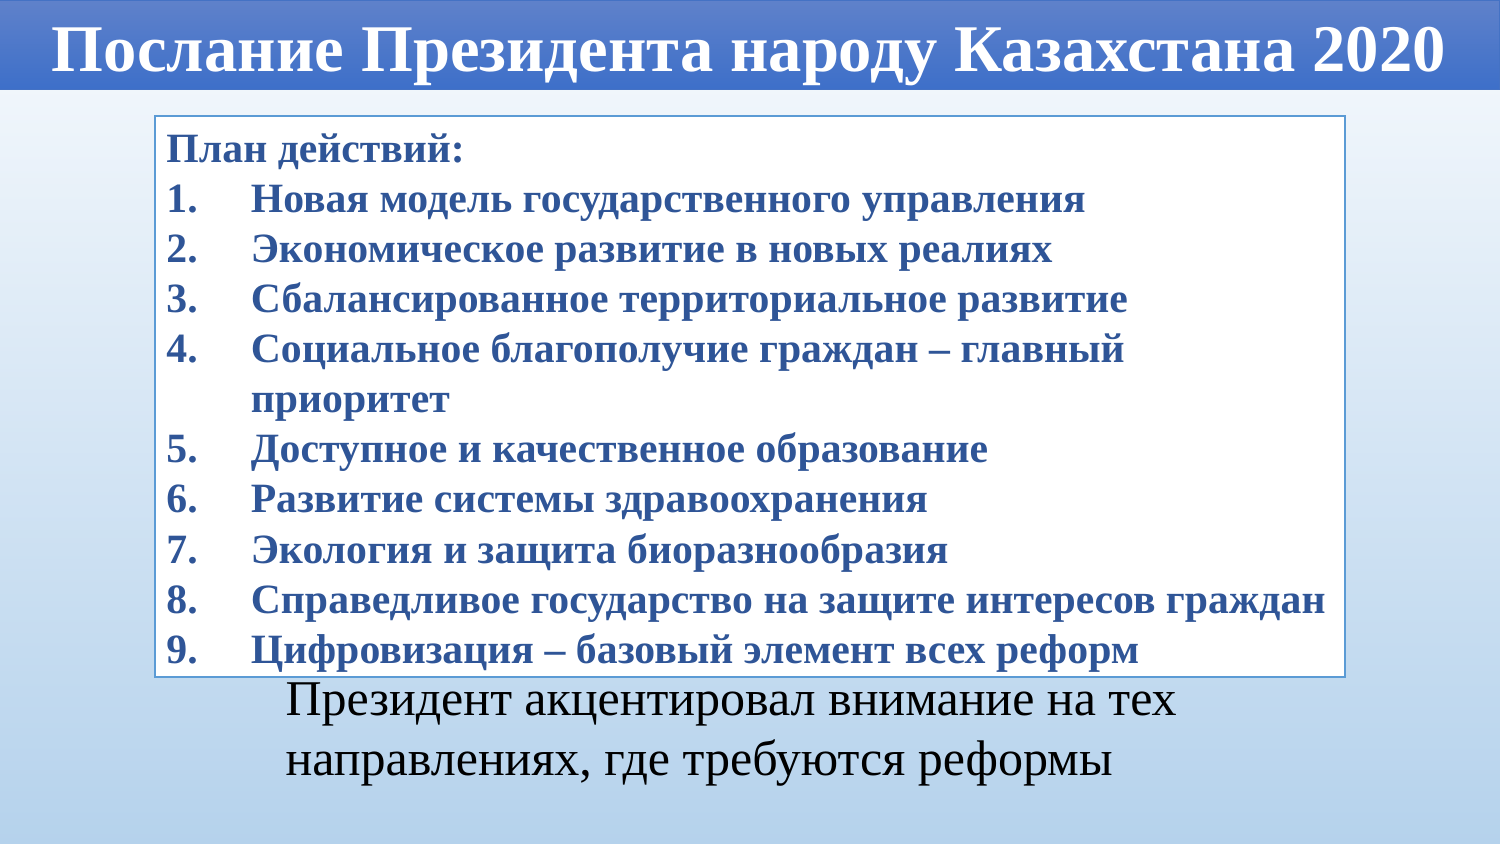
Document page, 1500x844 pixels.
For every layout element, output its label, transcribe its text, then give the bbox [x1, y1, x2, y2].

text_box План действий: Новая модель государственного управления Экономическое развитие в новых реалиях Сбалансированное территориальное развитие Социальное благополучие граждан – главный приоритет Доступное и качественное образование Развитие системы здравоохранения Экология и защита биоразнообразия Справедливое государство на защите интересов граждан Цифровизация – базовый элемент всех реформ [154, 115, 1346, 678]
text_box Президент акцентировал внимание на тех направлениях, где требуются реформы [270, 657, 1500, 793]
text_box Послание Президента народу Казахстана 2020 [0, 0, 1500, 90]
